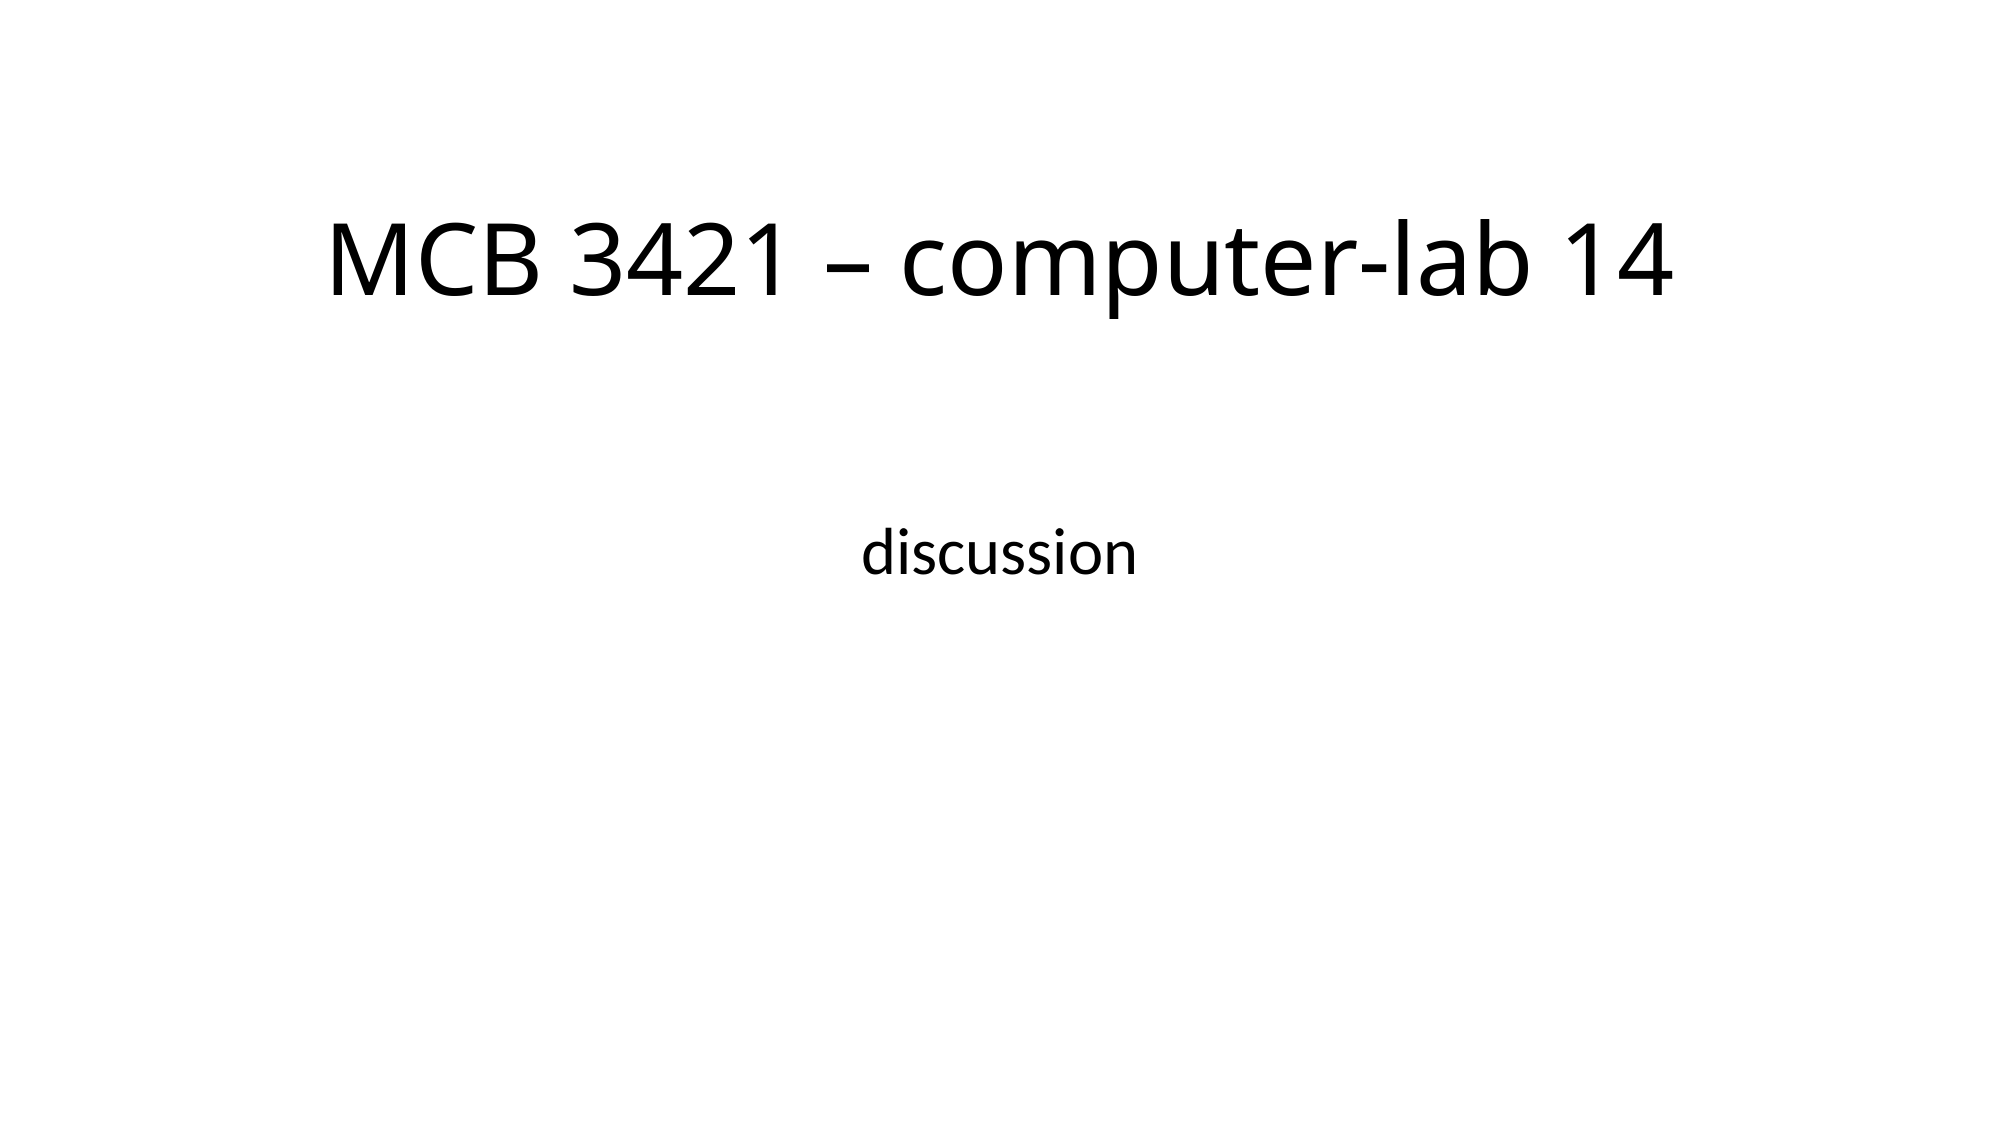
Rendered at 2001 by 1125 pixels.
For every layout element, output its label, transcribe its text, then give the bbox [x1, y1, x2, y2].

title MCB 3421 – computer-lab 14 [150, 162, 1850, 350]
list discussion [150, 500, 1850, 1125]
